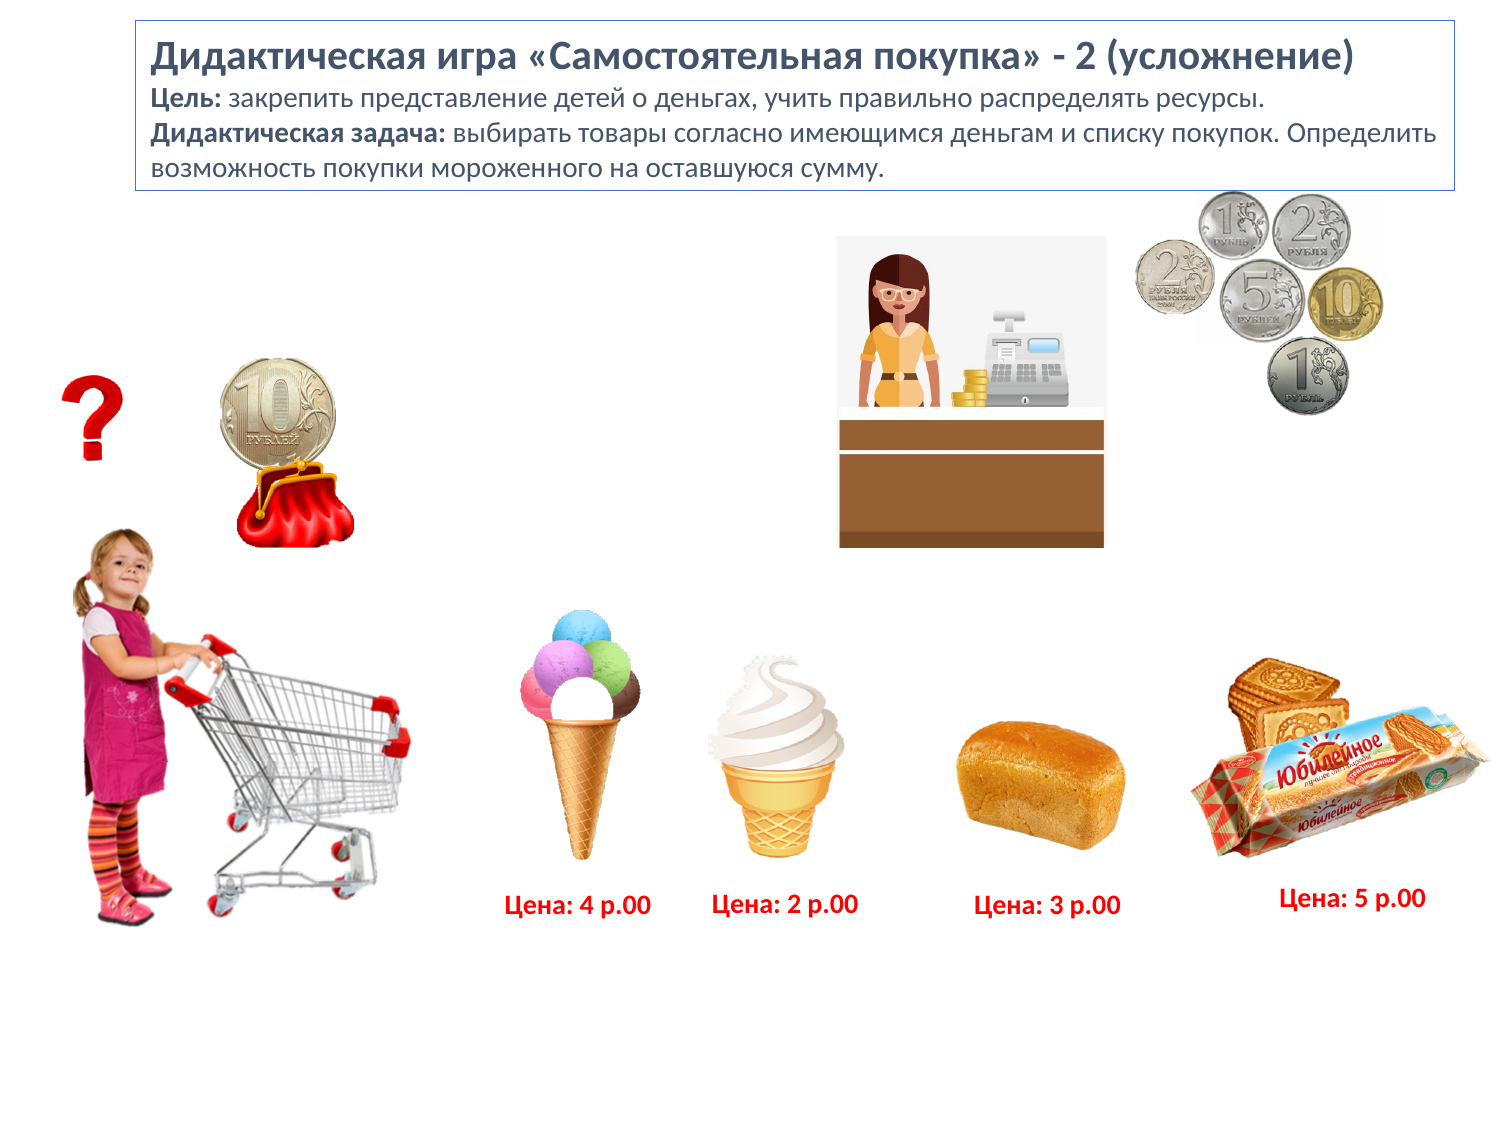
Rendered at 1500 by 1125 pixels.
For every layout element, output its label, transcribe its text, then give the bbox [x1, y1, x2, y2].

picture [73, 355, 421, 934]
text_box Цена: 2 р.00 [697, 877, 887, 927]
picture [955, 719, 1126, 853]
picture [684, 655, 871, 859]
picture [1165, 655, 1495, 860]
picture [58, 375, 124, 461]
picture [515, 604, 645, 866]
text_box Цена: 5 р.00 [1264, 871, 1444, 921]
picture [1134, 188, 1385, 417]
text_box Цена: 4 р.00 [489, 878, 685, 928]
text_box Цена: 3 р.00 [959, 878, 1149, 928]
text_box Дидактическая игра «Самостоятельная покупка» - 2 (усложнение) Цель: закрепить представление детей о деньгах, учить правильно распределять ресурсы. Дидактическая задача: выбирать товары согласно имеющимся деньгам и списку покупок. Определить возможность покупки мороженного на оставшуюся сумму. [135, 20, 1455, 191]
picture [836, 236, 1108, 548]
